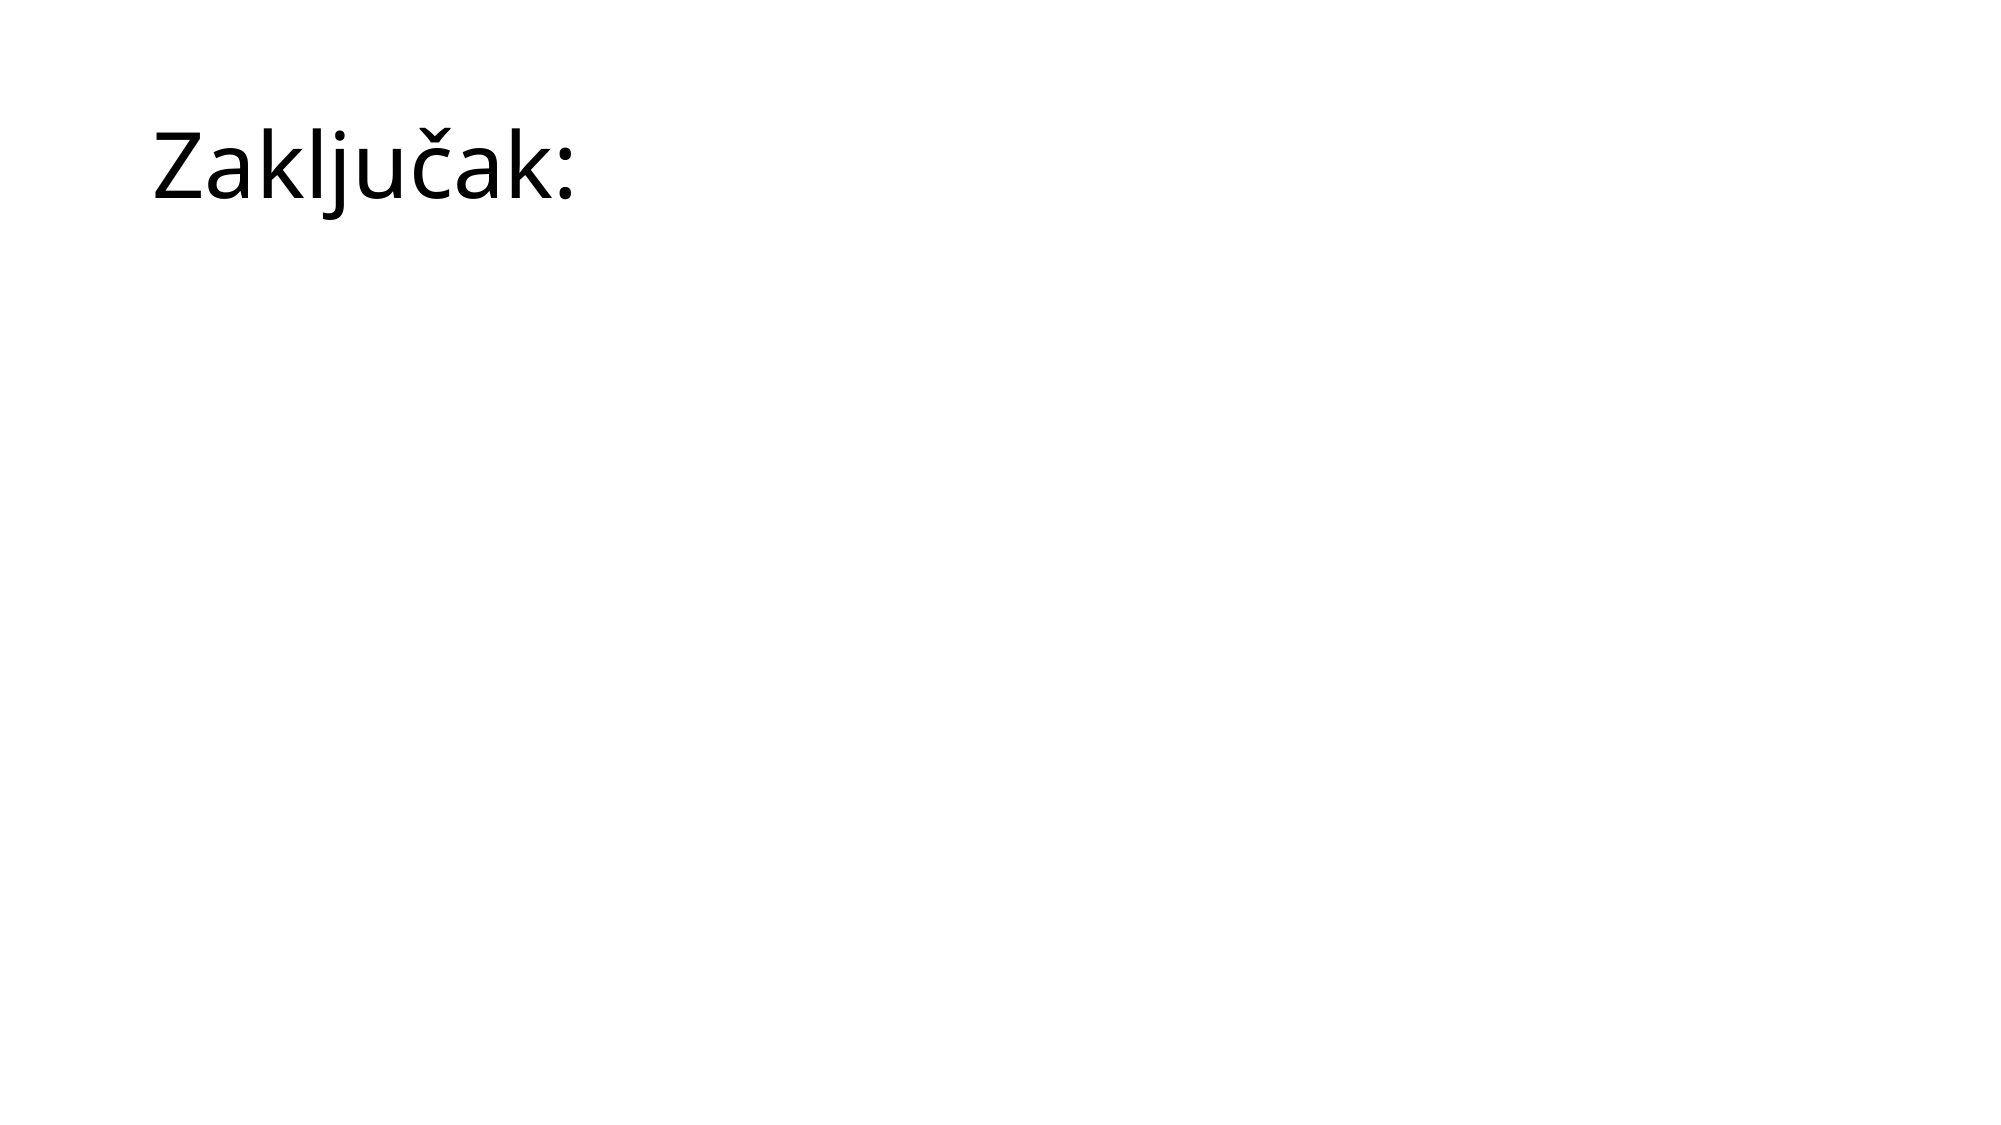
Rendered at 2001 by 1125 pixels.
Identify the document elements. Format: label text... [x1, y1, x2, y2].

title Zaključak: [137, 59, 1863, 278]
